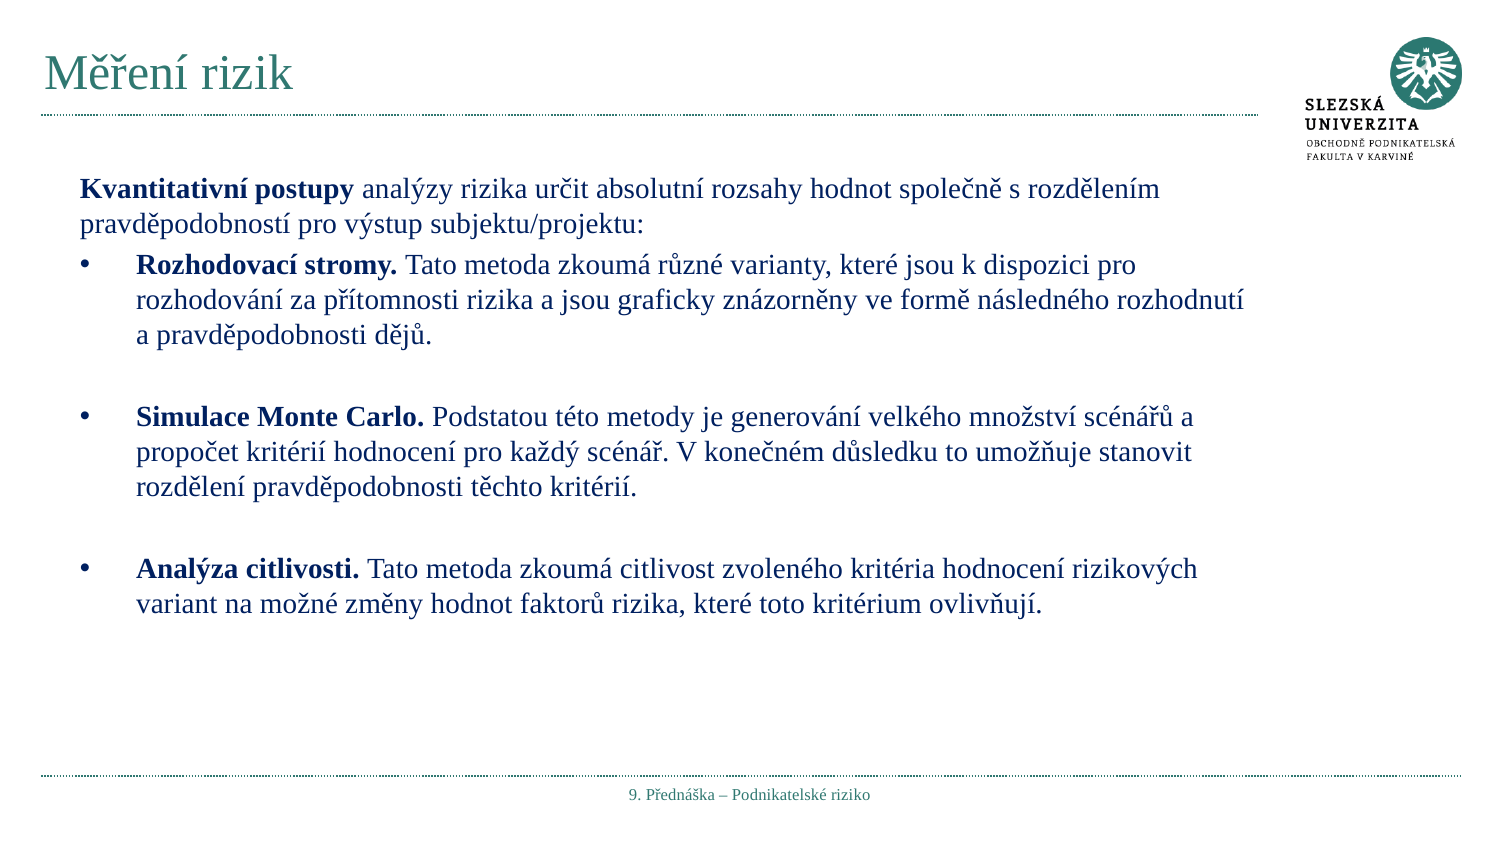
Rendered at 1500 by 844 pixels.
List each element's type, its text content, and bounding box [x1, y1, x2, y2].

title Měření rizik [29, 32, 668, 116]
picture [1305, 37, 1462, 160]
text_box Kvantitativní postupy analýzy rizika určit absolutní rozsahy hodnot společně s rozdělením pravděpodobností pro výstup subjektu/projektu: Rozhodovací stromy. Tato metoda zkoumá různé varianty, které jsou k dispozici pro rozhodování za přítomnosti rizika a jsou graficky znázorněny ve formě následného rozhodnutí a pravděpodobnosti dějů. Simulace Monte Carlo. Podstatou této metody je generování velkého množství scénářů a propočet kritérií hodnocení pro každý scénář. V konečném důsledku to umožňuje stanovit rozdělení pravděpodobnosti těchto kritérií. Analýza citlivosti. Tato metoda zkoumá citlivost zvoleného kritéria hodnocení rizikových variant na možné změny hodnot faktorů rizika, které toto kritérium ovlivňují. [64, 161, 1270, 778]
text_box 9. Přednáška – Podnikatelské riziko [442, 776, 1058, 811]
